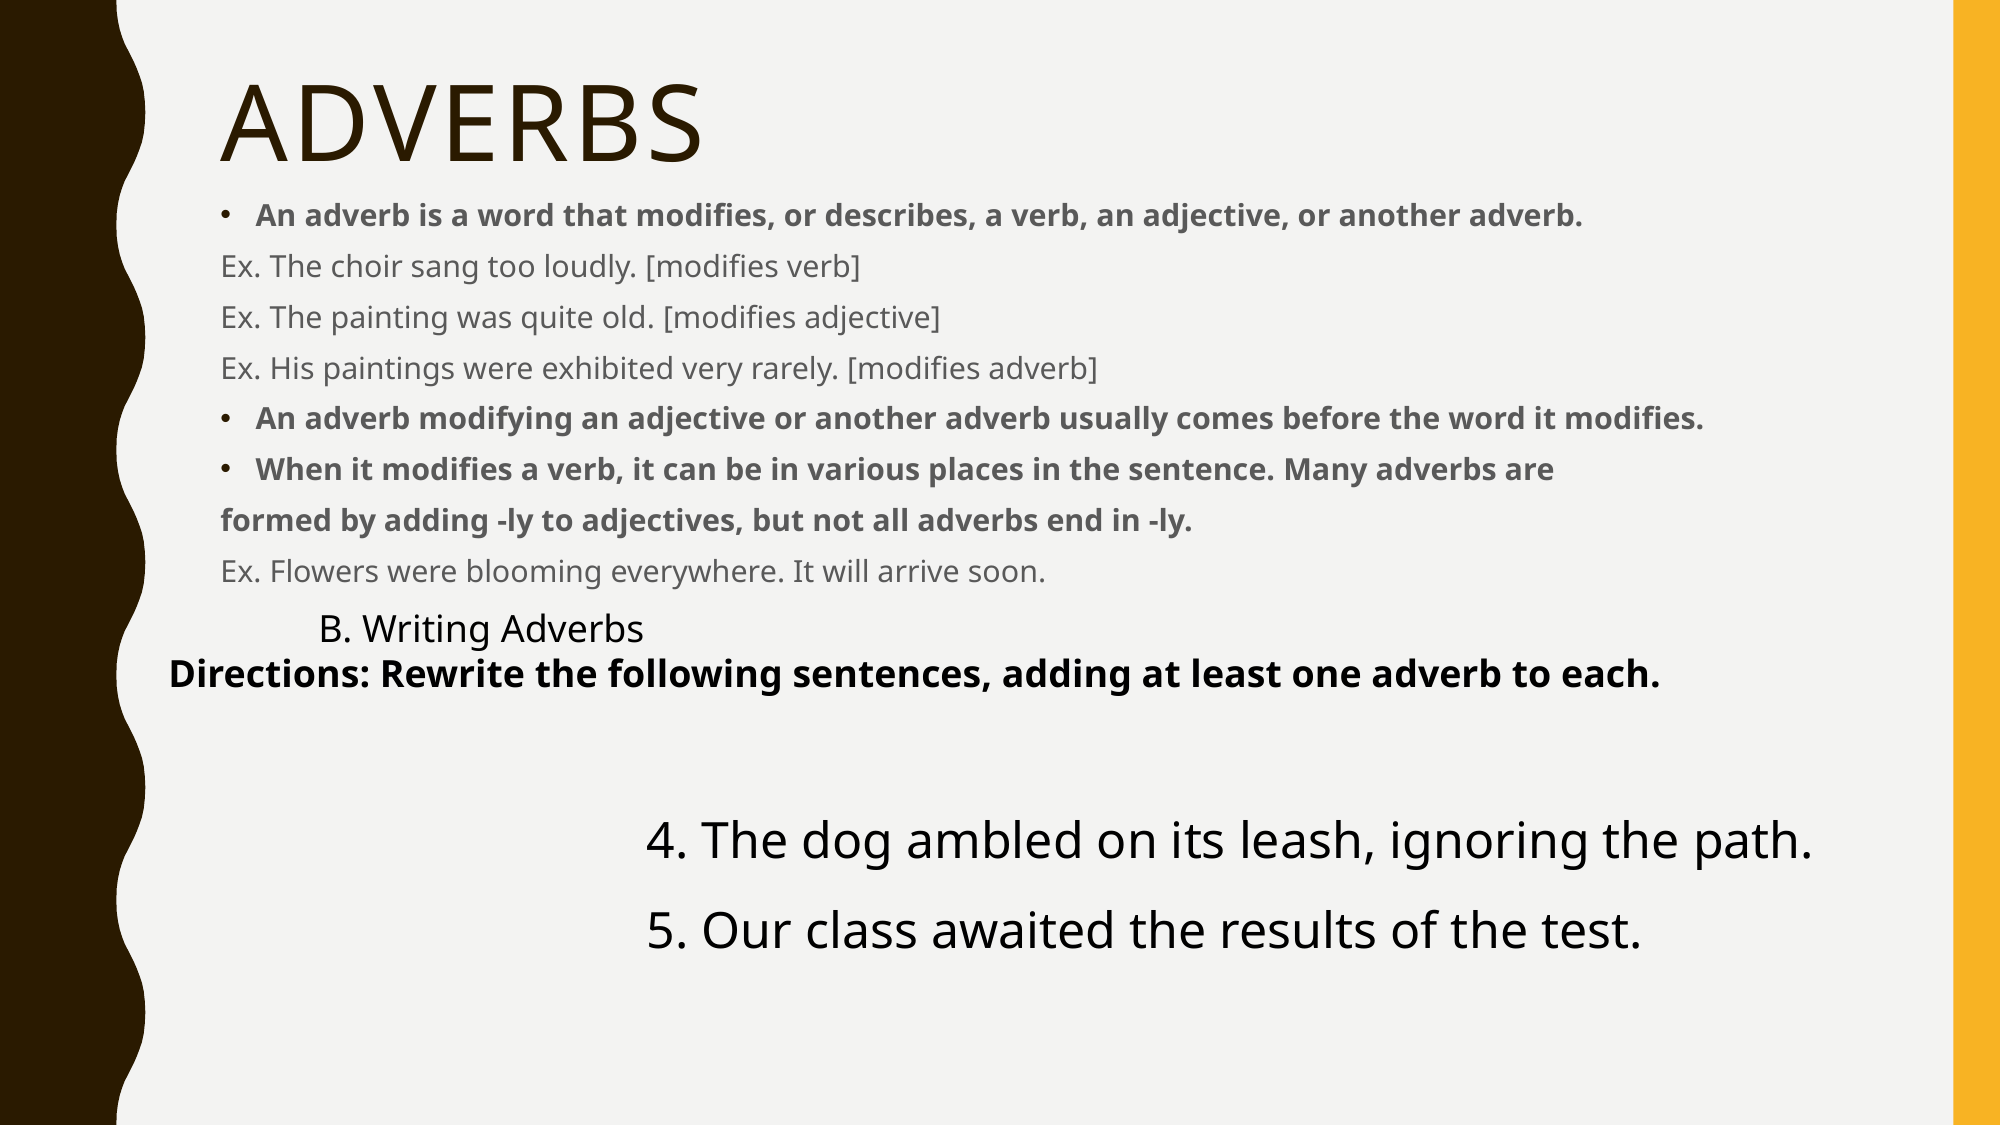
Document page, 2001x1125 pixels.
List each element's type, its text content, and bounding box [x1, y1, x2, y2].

list An adverb is a word that modifies, or describes, a verb, an adjective, or another adverb. Ex. The choir sang too loudly. [modifies verb] Ex. The painting was quite old. [modifies adjective] Ex. His paintings were exhibited very rarely. [modifies adverb] An adverb modifying an adjective or another adverb usually comes before the word it modifies. When it modifies a verb, it can be in various places in the sentence. Many adverbs are formed by adding -ly to adjectives, but not all adverbs end in -ly. Ex. Flowers were blooming everywhere. It will arrive soon. [205, 185, 1875, 598]
text_box B. Writing Adverbs Directions: Rewrite the following sentences, adding at least one adverb to each. [153, 597, 1809, 703]
title adverbs [205, 62, 1875, 185]
text_box 4. The dog ambled on its leash, ignoring the path. 5. Our class awaited the results of the test. [632, 771, 1875, 966]
